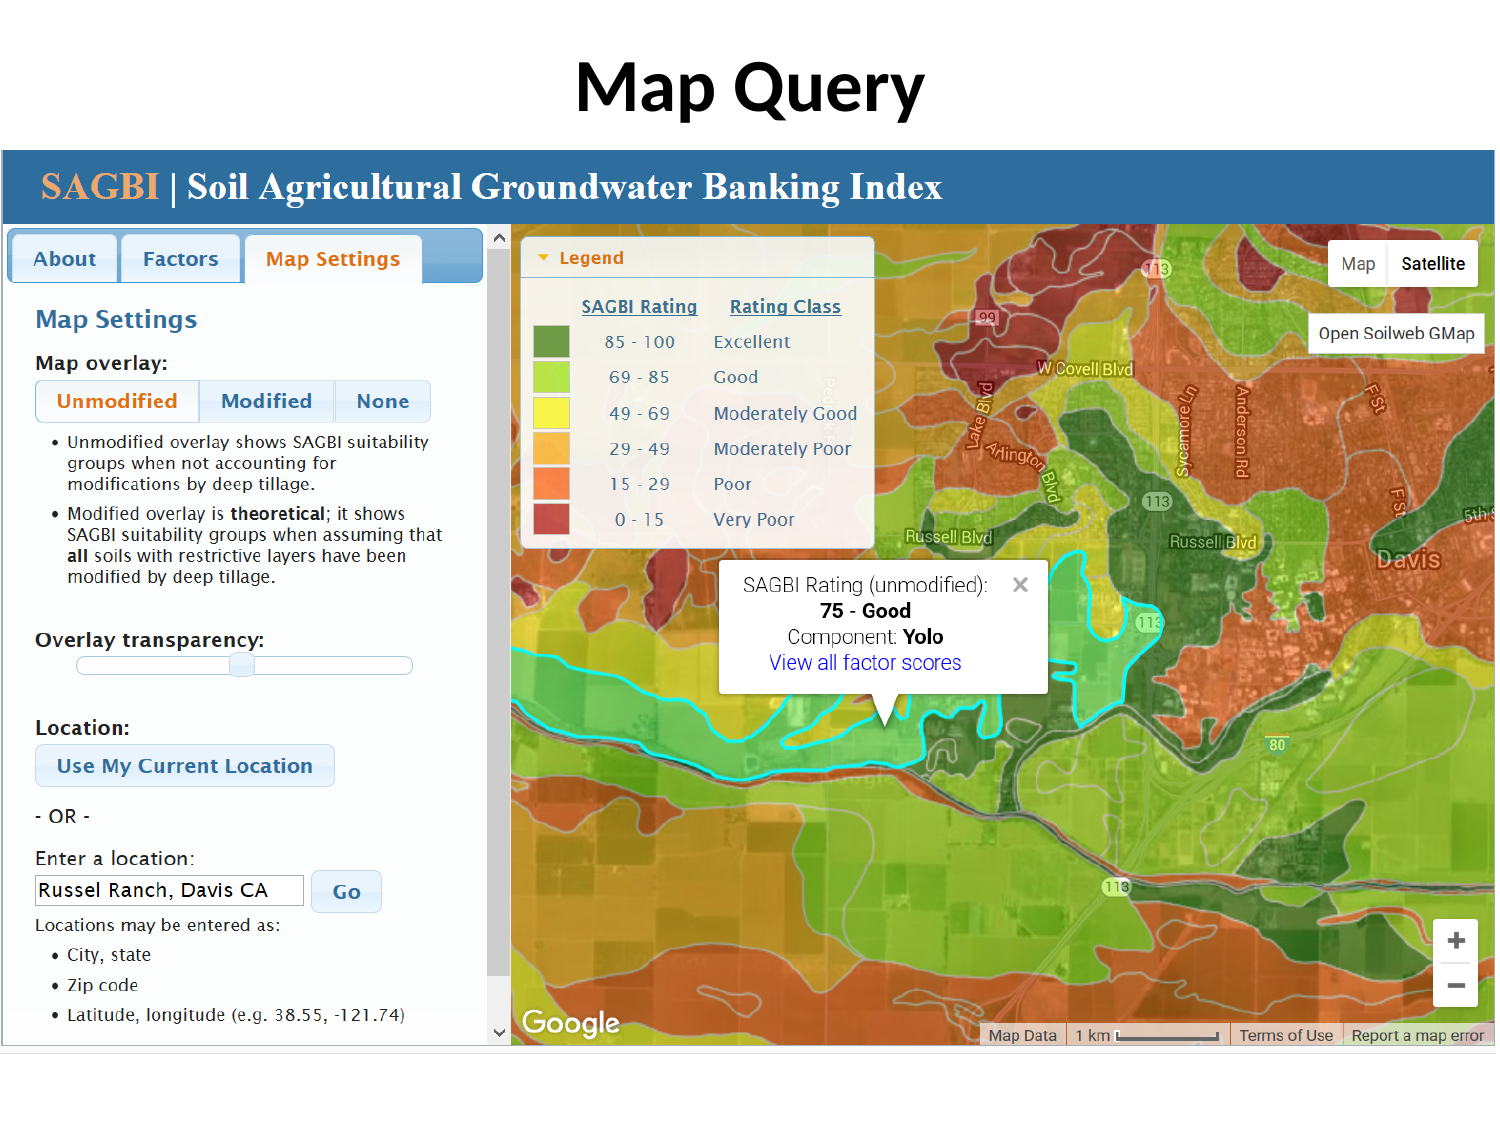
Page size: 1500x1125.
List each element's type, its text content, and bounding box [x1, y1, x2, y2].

title Map Query [75, 0, 1425, 148]
picture [0, 149, 1497, 1054]
